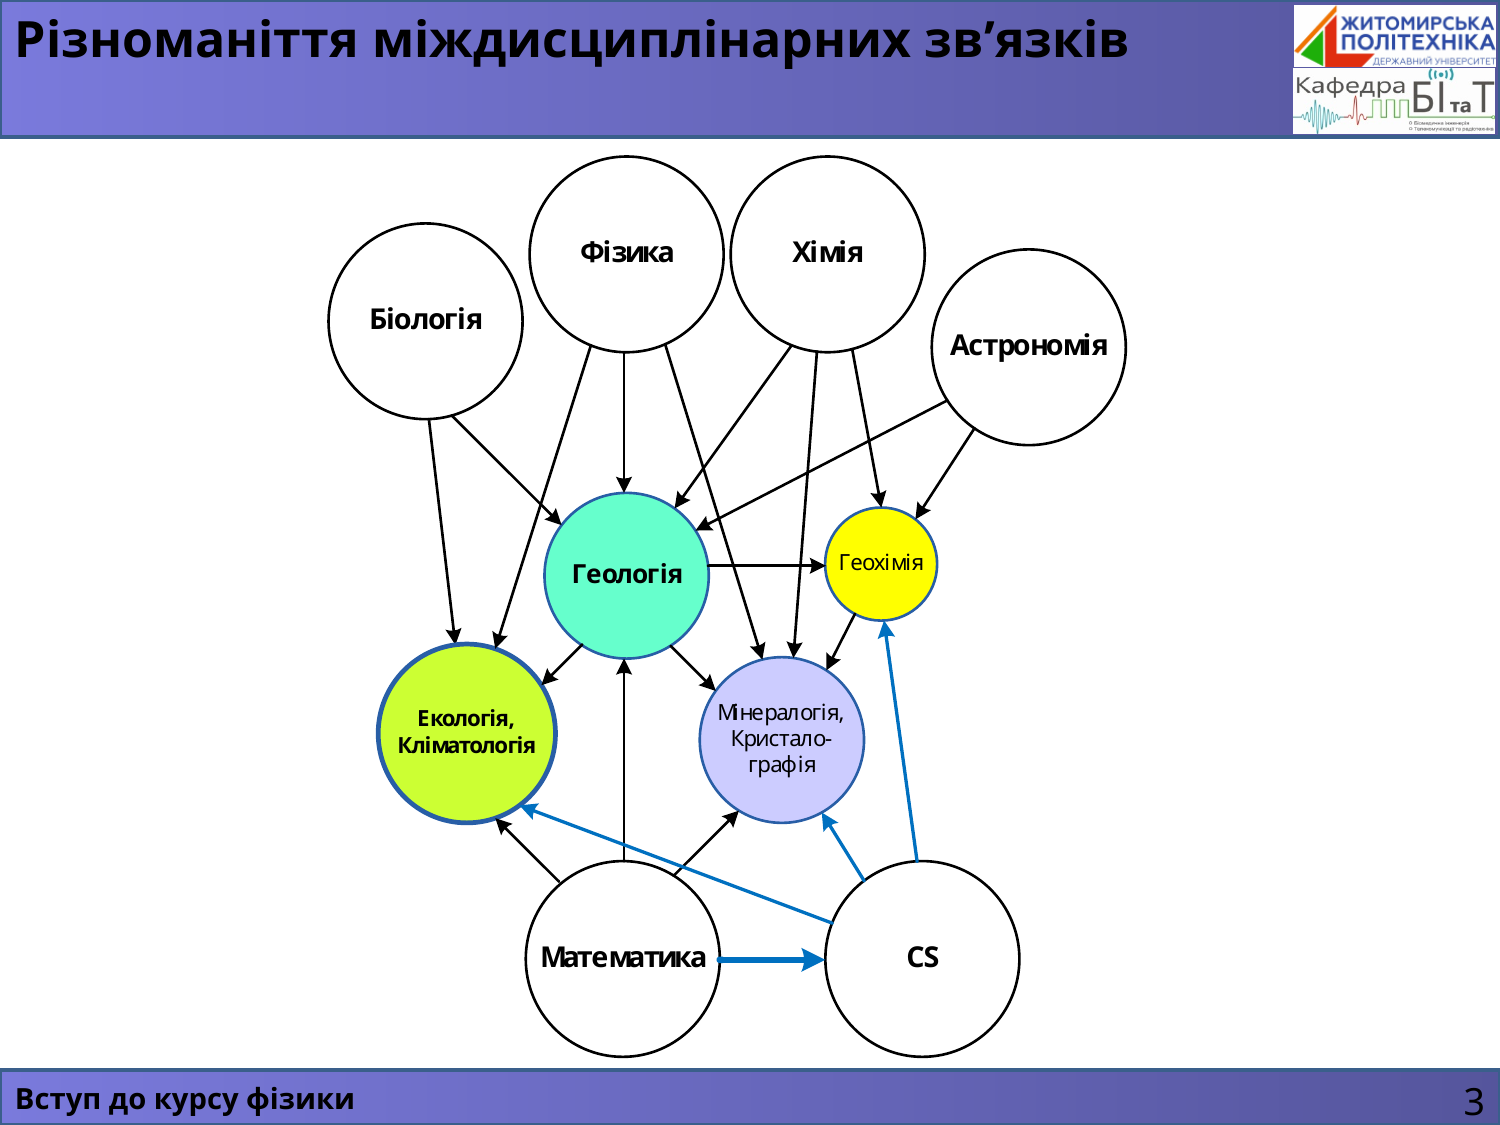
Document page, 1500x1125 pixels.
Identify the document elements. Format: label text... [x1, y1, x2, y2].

picture [1294, 5, 1496, 67]
text_box [0, 75, 1290, 139]
picture [324, 152, 1129, 1059]
text_box [1294, 0, 1500, 10]
text_box Вступ до курсу фізики [0, 1068, 1500, 1125]
text_box Різноманіття міждисциплінарних зв’язків [0, 0, 1294, 75]
text_box 3 [1399, 1070, 1500, 1125]
picture [1293, 68, 1496, 135]
